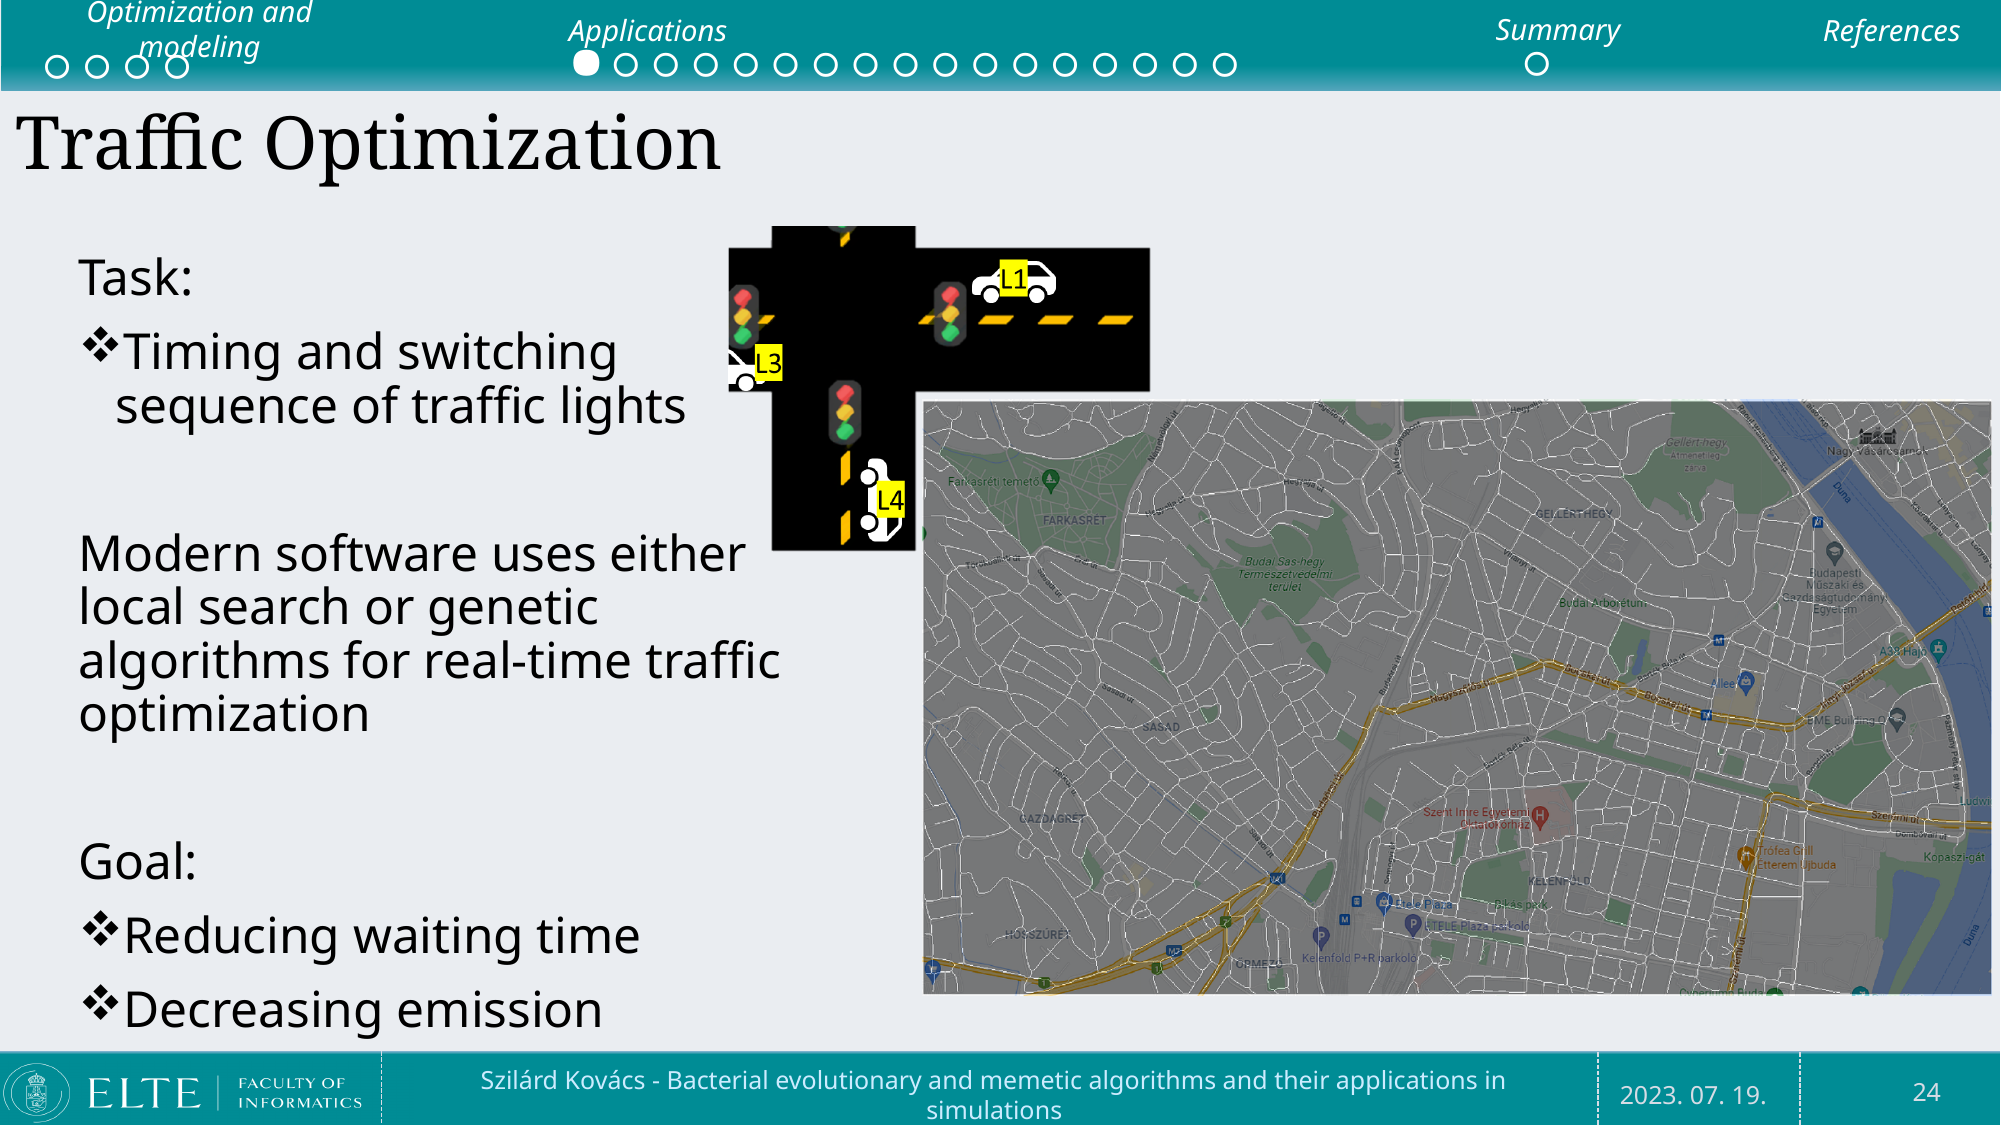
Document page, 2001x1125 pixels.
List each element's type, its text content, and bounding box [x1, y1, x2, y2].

text_box [554, 35, 1249, 121]
text_box 24 [1801, 1063, 1956, 1124]
text_box Szilárd Kovács - Bacterial evolutionary and memetic algorithms and their applications in simulations [414, 1064, 1593, 1125]
text_box [0, 1050, 381, 1061]
text_box Task: Timing and switching sequence of traffic lights Modern software uses either local search or genetic algorithms for real-time traffic optimization Goal: Reducing waiting time Decreasing emission [63, 245, 802, 1053]
text_box [382, 1050, 2000, 1125]
text_box Applications [530, 0, 766, 61]
text_box Summary [1416, 0, 1700, 59]
text_box References [1792, 0, 1992, 60]
text_box [766, 0, 1425, 91]
text_box [0, 0, 9, 38]
text_box 24 [1789, 1063, 1800, 1124]
text_box 2023. 07. 19. [1600, 1064, 1787, 1125]
text_box [201, 0, 554, 91]
text_box [1561, 0, 2000, 91]
picture [728, 226, 1992, 996]
text_box [1593, 1065, 1597, 1125]
text_box [0, 38, 201, 124]
picture [0, 1061, 414, 1125]
text_box [1425, 34, 1561, 120]
text_box Traffic Optimization [0, 98, 1863, 193]
text_box Optimization and modeling [9, 0, 390, 59]
